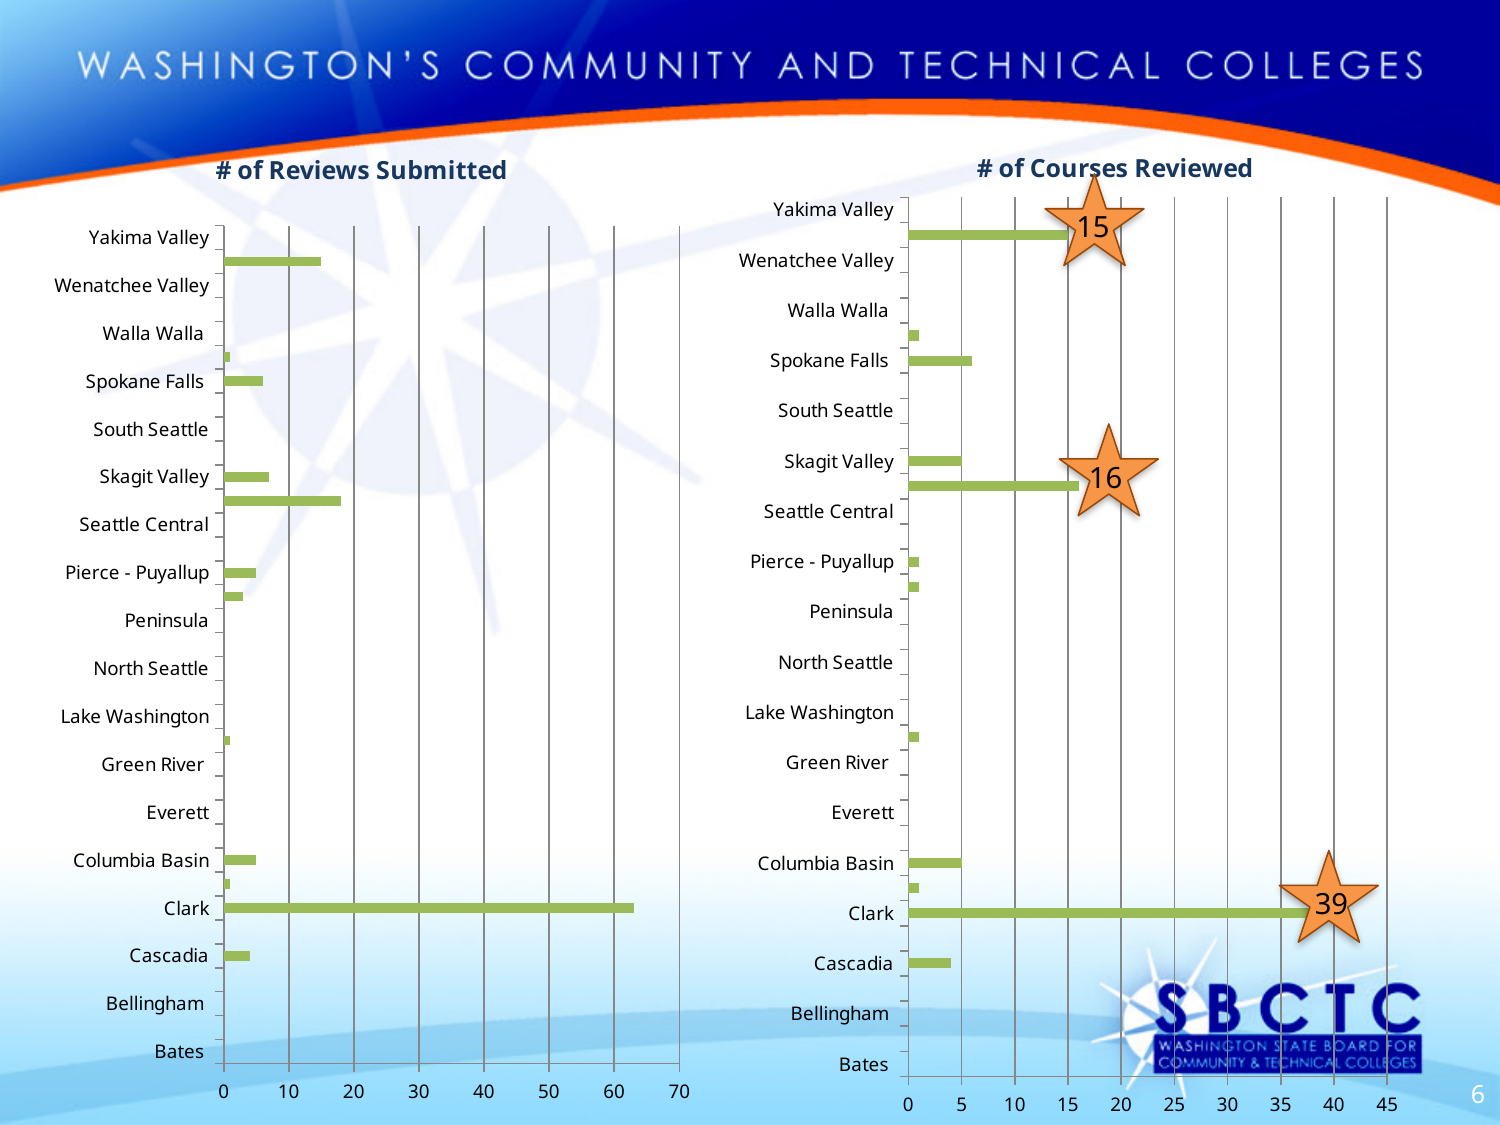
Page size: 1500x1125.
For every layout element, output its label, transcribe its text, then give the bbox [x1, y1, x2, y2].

chart [40, 126, 1431, 1125]
picture [0, 0, 1500, 1125]
slide_number 6 [1436, 1065, 1500, 1125]
